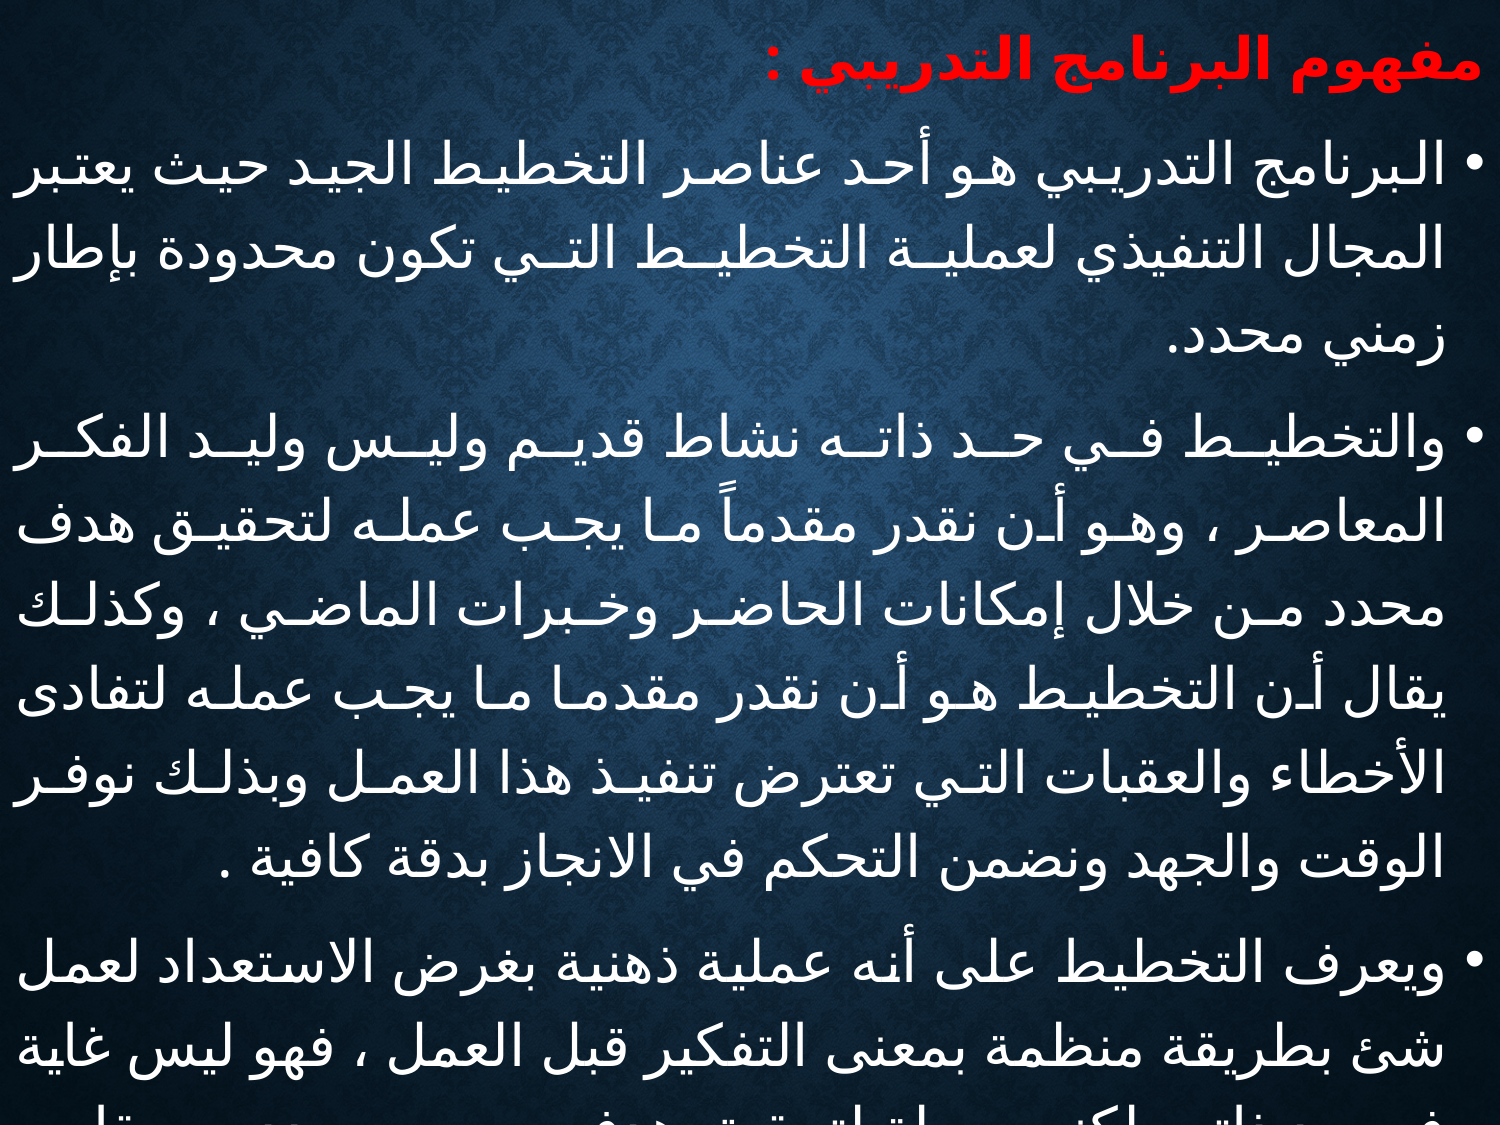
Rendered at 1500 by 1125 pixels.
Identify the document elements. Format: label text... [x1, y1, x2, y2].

list مفهوم البرنامج التدريبي : البرنامج التدريبي هو أحد عناصر التخطيط الجيد حيث يعتبر المجال التنفيذي لعملية التخطيط التي تكون محدودة بإطار زمني محدد. والتخطيط في حد ذاته نشاط قديم وليس وليد الفكر المعاصر ، وهو أن نقدر مقدماً ما يجب عمله لتحقيق هدف محدد من خلال إمكانات الحاضر وخبرات الماضي ، وكذلك يقال أن التخطيط هو أن نقدر مقدما ما يجب عمله لتفادى الأخطاء والعقبات التي تعترض تنفيذ هذا العمل وبذلك نوفر الوقت والجهد ونضمن التحكم في الانجاز بدقة كافية . ويعرف التخطيط على أنه عملية ذهنية بغرض الاستعداد لعمل شئ بطريقة منظمة بمعنى التفكير قبل العمل ، فهو ليس غاية في حد ذاته ولكنه وسيلة لتحقيق هدف معين ومحدد مسبقا. [0, 0, 1500, 1125]
